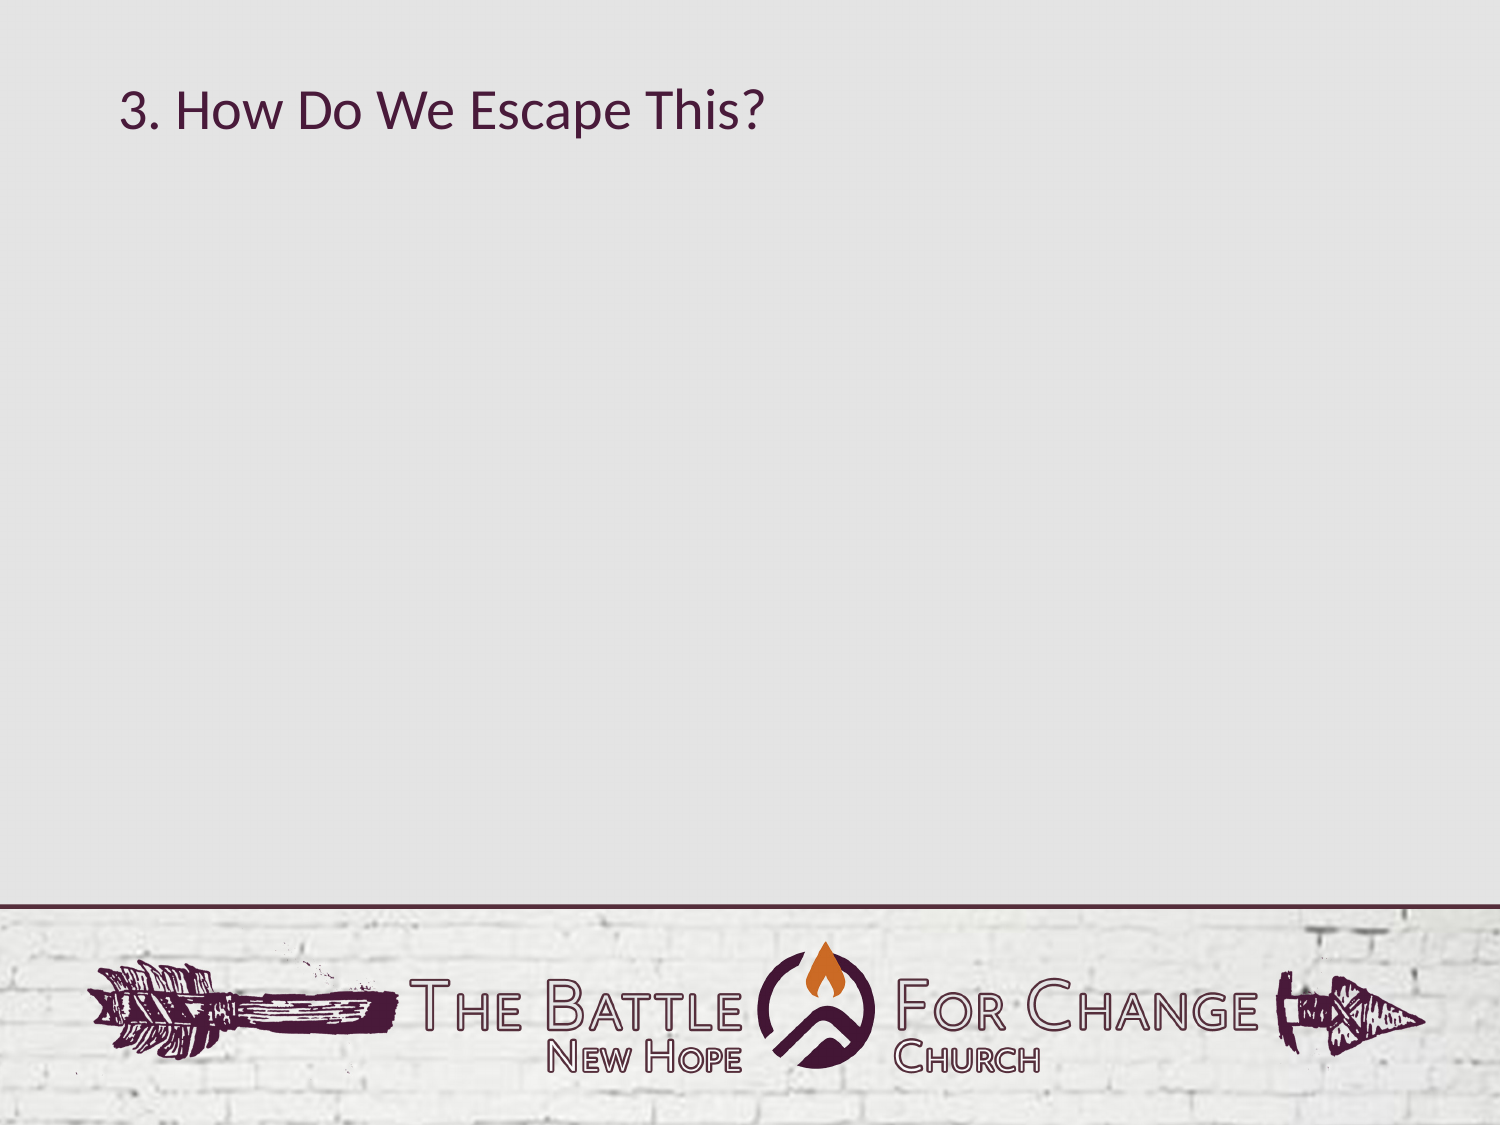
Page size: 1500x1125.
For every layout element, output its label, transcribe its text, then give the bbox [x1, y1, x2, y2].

picture [0, 0, 1500, 1125]
list 3. How Do We Escape This? [103, 71, 1405, 786]
